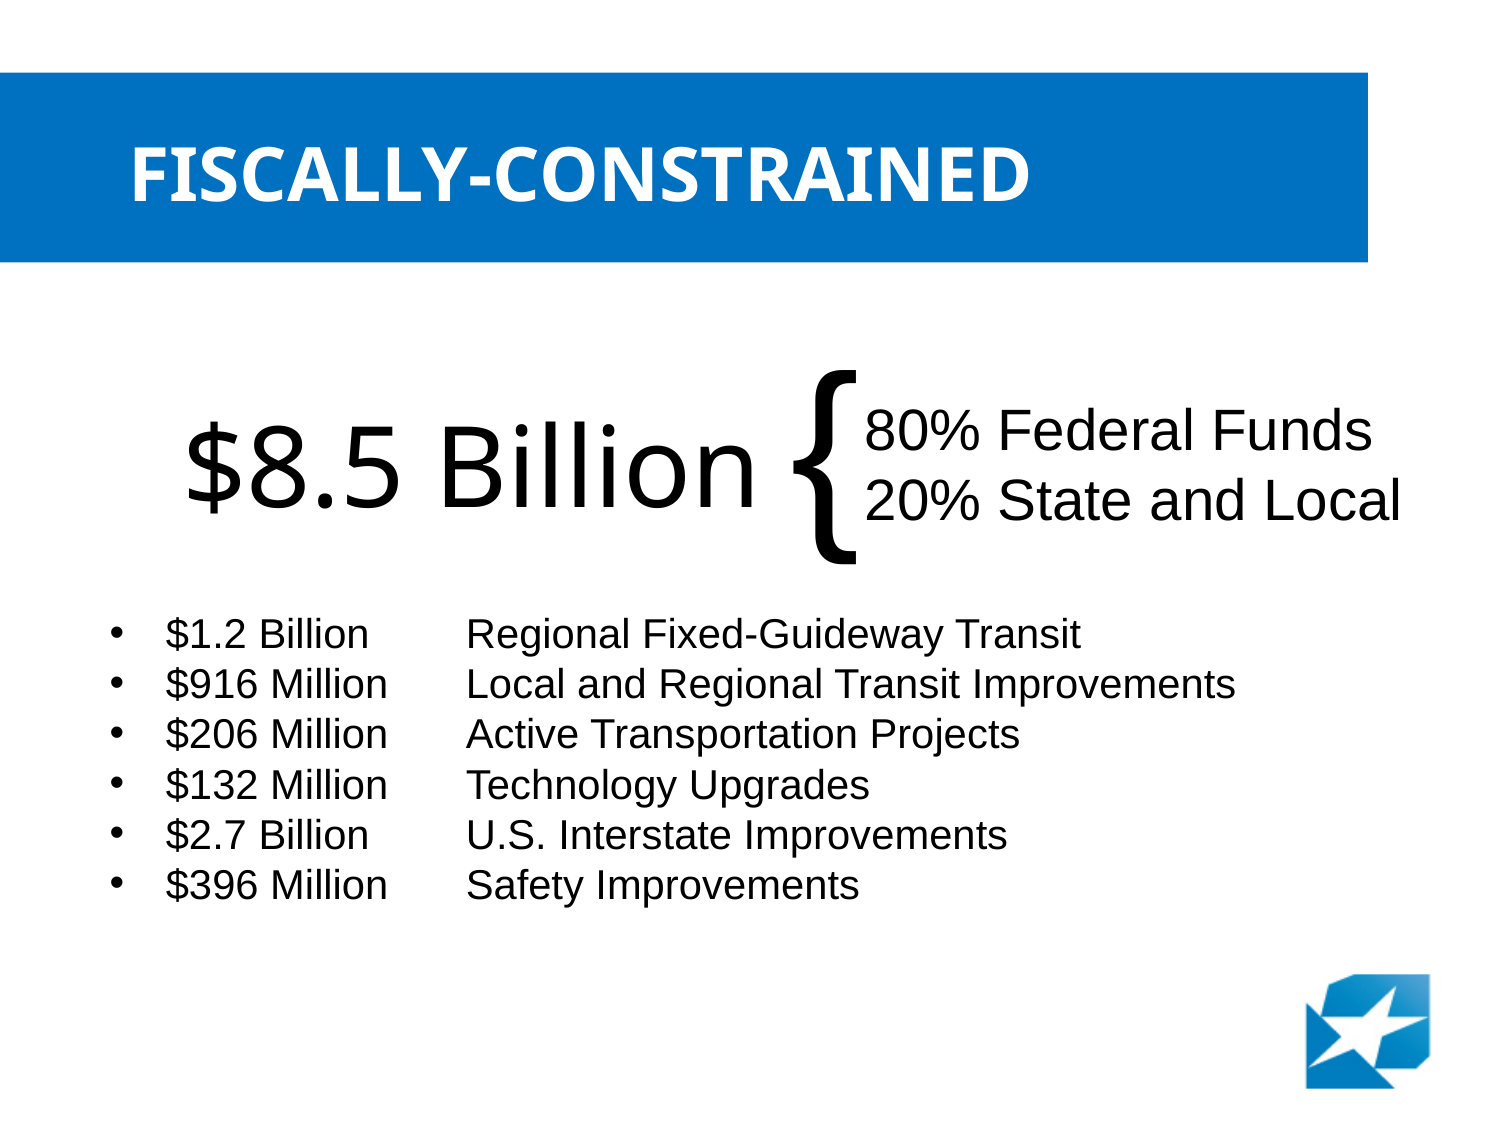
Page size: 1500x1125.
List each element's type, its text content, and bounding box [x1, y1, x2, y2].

text_box 80% Federal Funds 20% State and Local [849, 384, 1500, 540]
text_box $1.2 Billion Regional Fixed-Guideway Transit $916 Million Local and Regional Transit Improvements $206 Million Active Transportation Projects $132 Million Technology Upgrades $2.7 Billion U.S. Interstate Improvements $396 Million Safety Improvements [94, 599, 1500, 915]
text_box [0, 71, 1370, 264]
text_box { [775, 305, 1014, 571]
picture [1299, 962, 1437, 1101]
text_box $8.5 Billion [0, 387, 775, 538]
text_box FISCALLY-CONSTRAINED [113, 119, 1069, 225]
